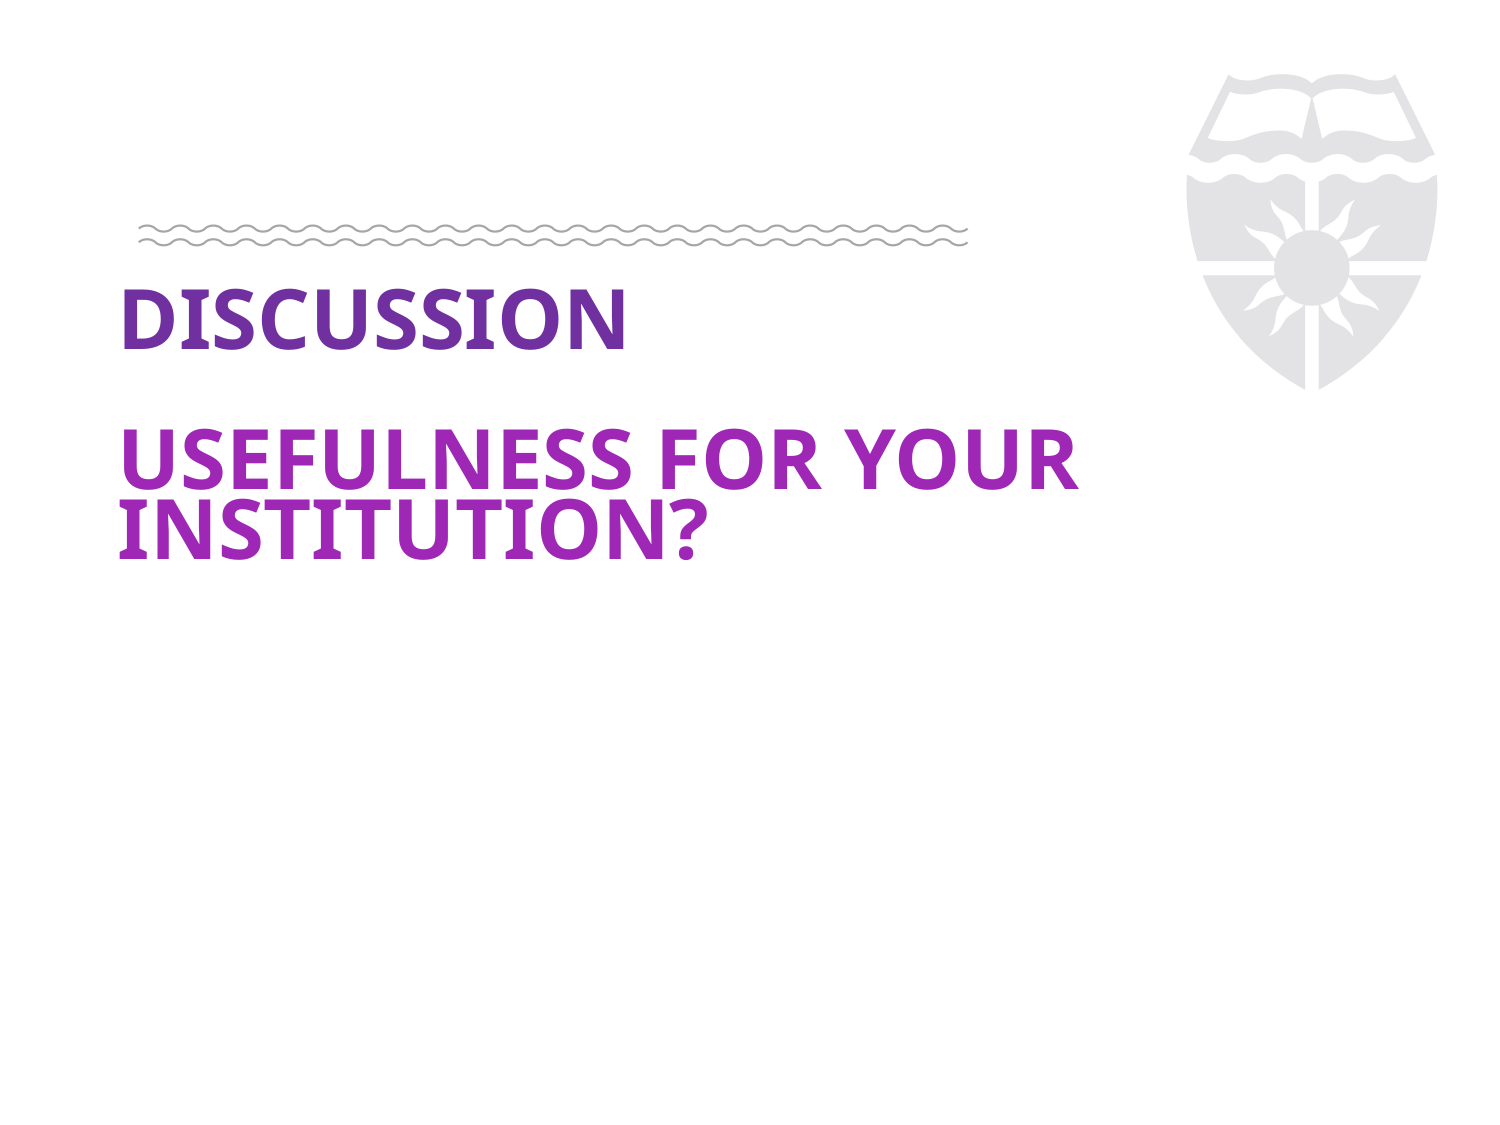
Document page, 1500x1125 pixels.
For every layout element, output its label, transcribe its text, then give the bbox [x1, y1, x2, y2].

title Discussion Usefulness for your institution? [103, 285, 1142, 752]
picture [0, 0, 1500, 675]
